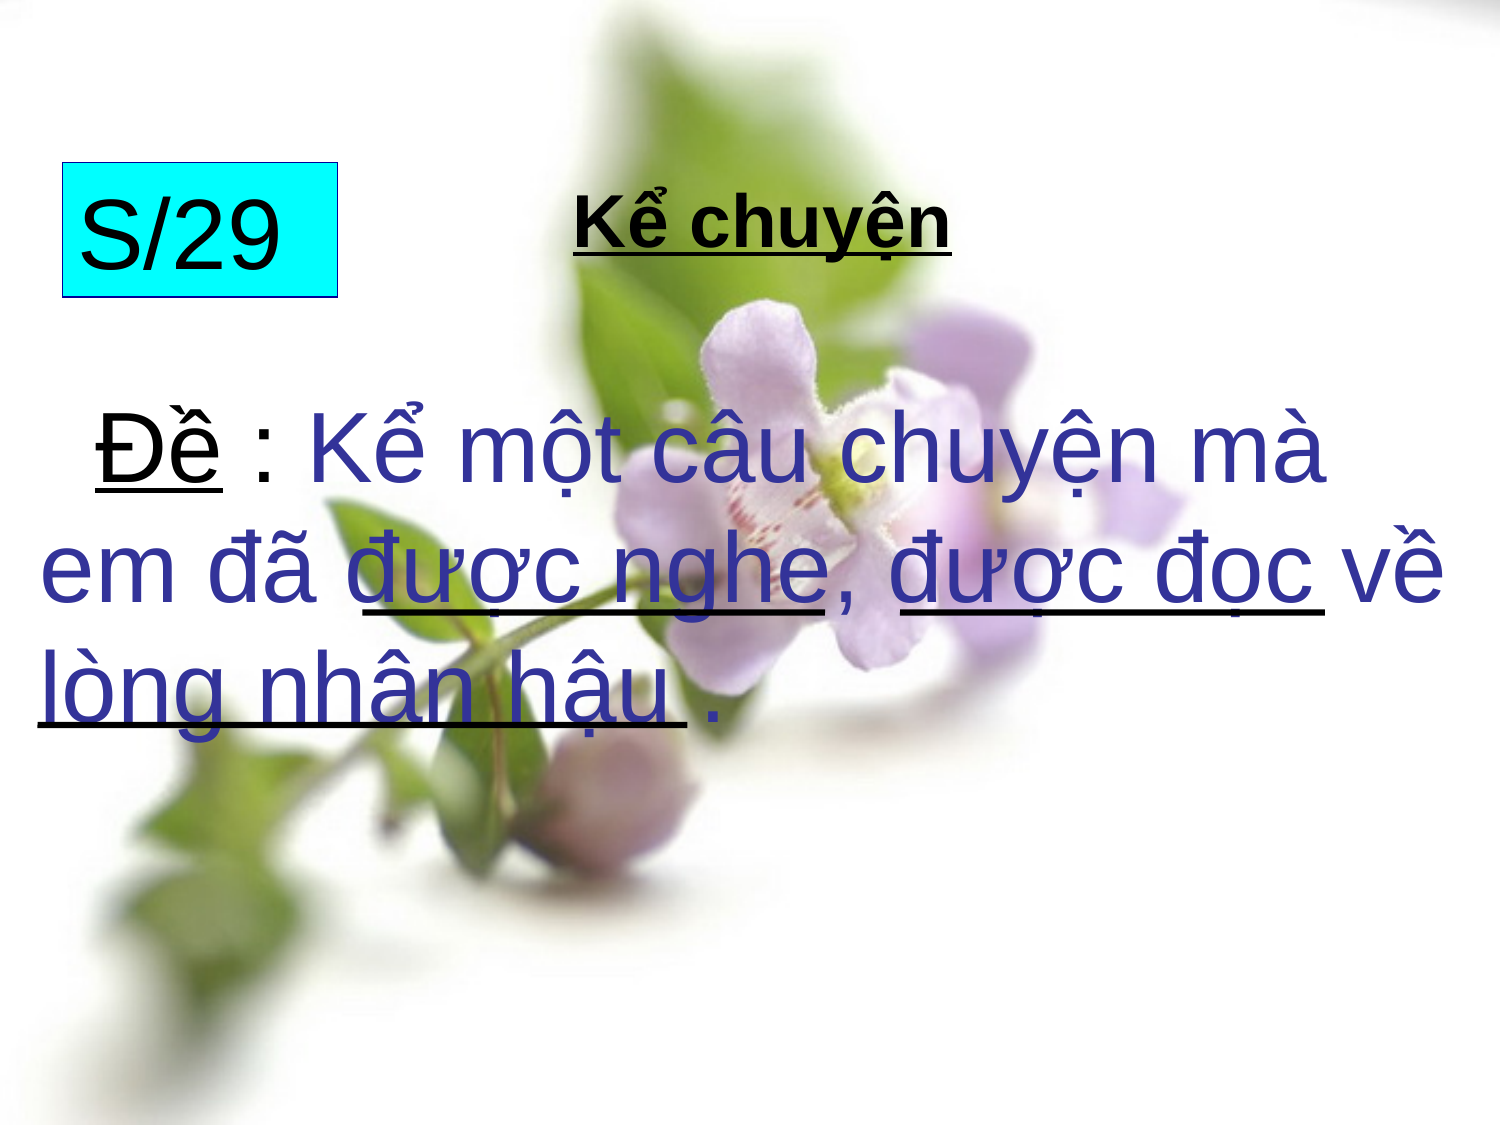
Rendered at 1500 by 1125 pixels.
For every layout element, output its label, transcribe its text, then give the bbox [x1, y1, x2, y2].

text_box S/29 [62, 162, 338, 298]
picture [0, 0, 1500, 1125]
text_box Đề : Kể một câu chuyện mà em đã được nghe, được đọc về lòng nhân hậu . [24, 375, 1475, 750]
text_box Kể chuyện [24, 37, 1500, 270]
